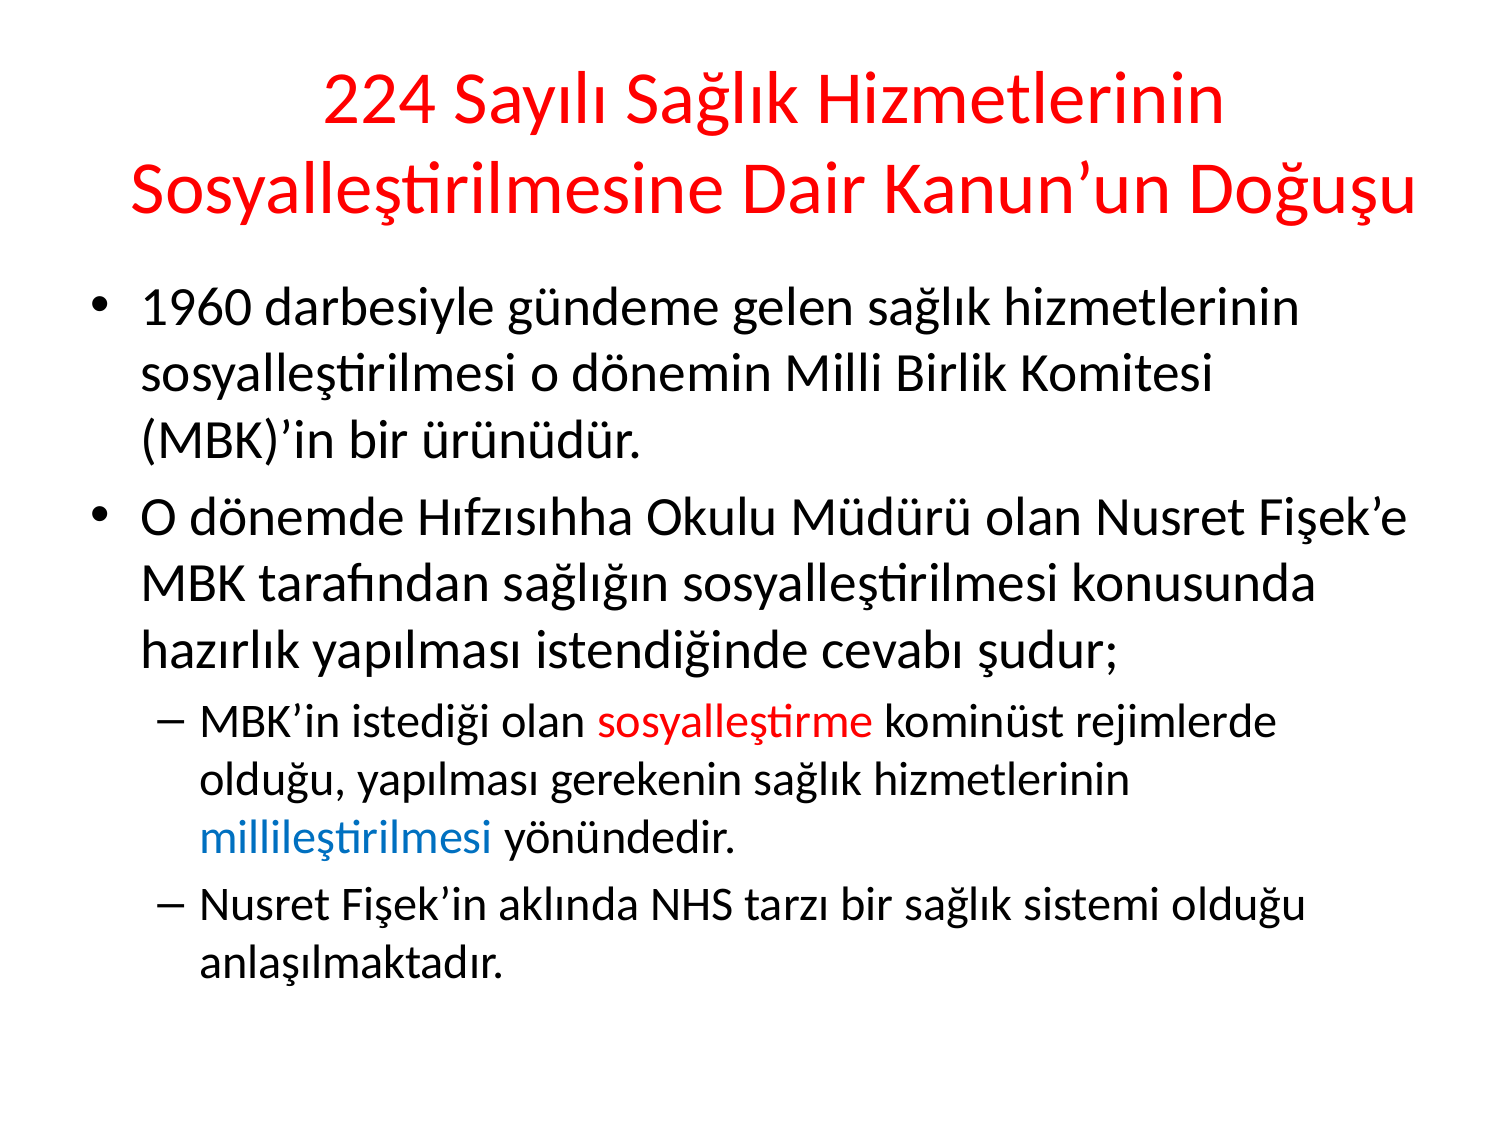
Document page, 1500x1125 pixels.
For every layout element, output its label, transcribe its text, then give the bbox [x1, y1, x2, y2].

list 1960 darbesiyle gündeme gelen sağlık hizmetlerinin sosyalleştirilmesi o dönemin Milli Birlik Komitesi (MBK)’in bir ürünüdür. O dönemde Hıfzısıhha Okulu Müdürü olan Nusret Fişek’e MBK tarafından sağlığın sosyalleştirilmesi konusunda hazırlık yapılması istendiğinde cevabı şudur; MBK’in istediği olan sosyalleştirme kominüst rejimlerde olduğu, yapılması gerekenin sağlık hizmetlerinin millileştirilmesi yönündedir. Nusret Fişek’in aklında NHS tarzı bir sağlık sistemi olduğu anlaşılmaktadır. [75, 262, 1425, 1005]
title 224 Sayılı Sağlık Hizmetlerinin Sosyalleştirilmesine Dair Kanun’un Doğuşu [75, 45, 1475, 233]
